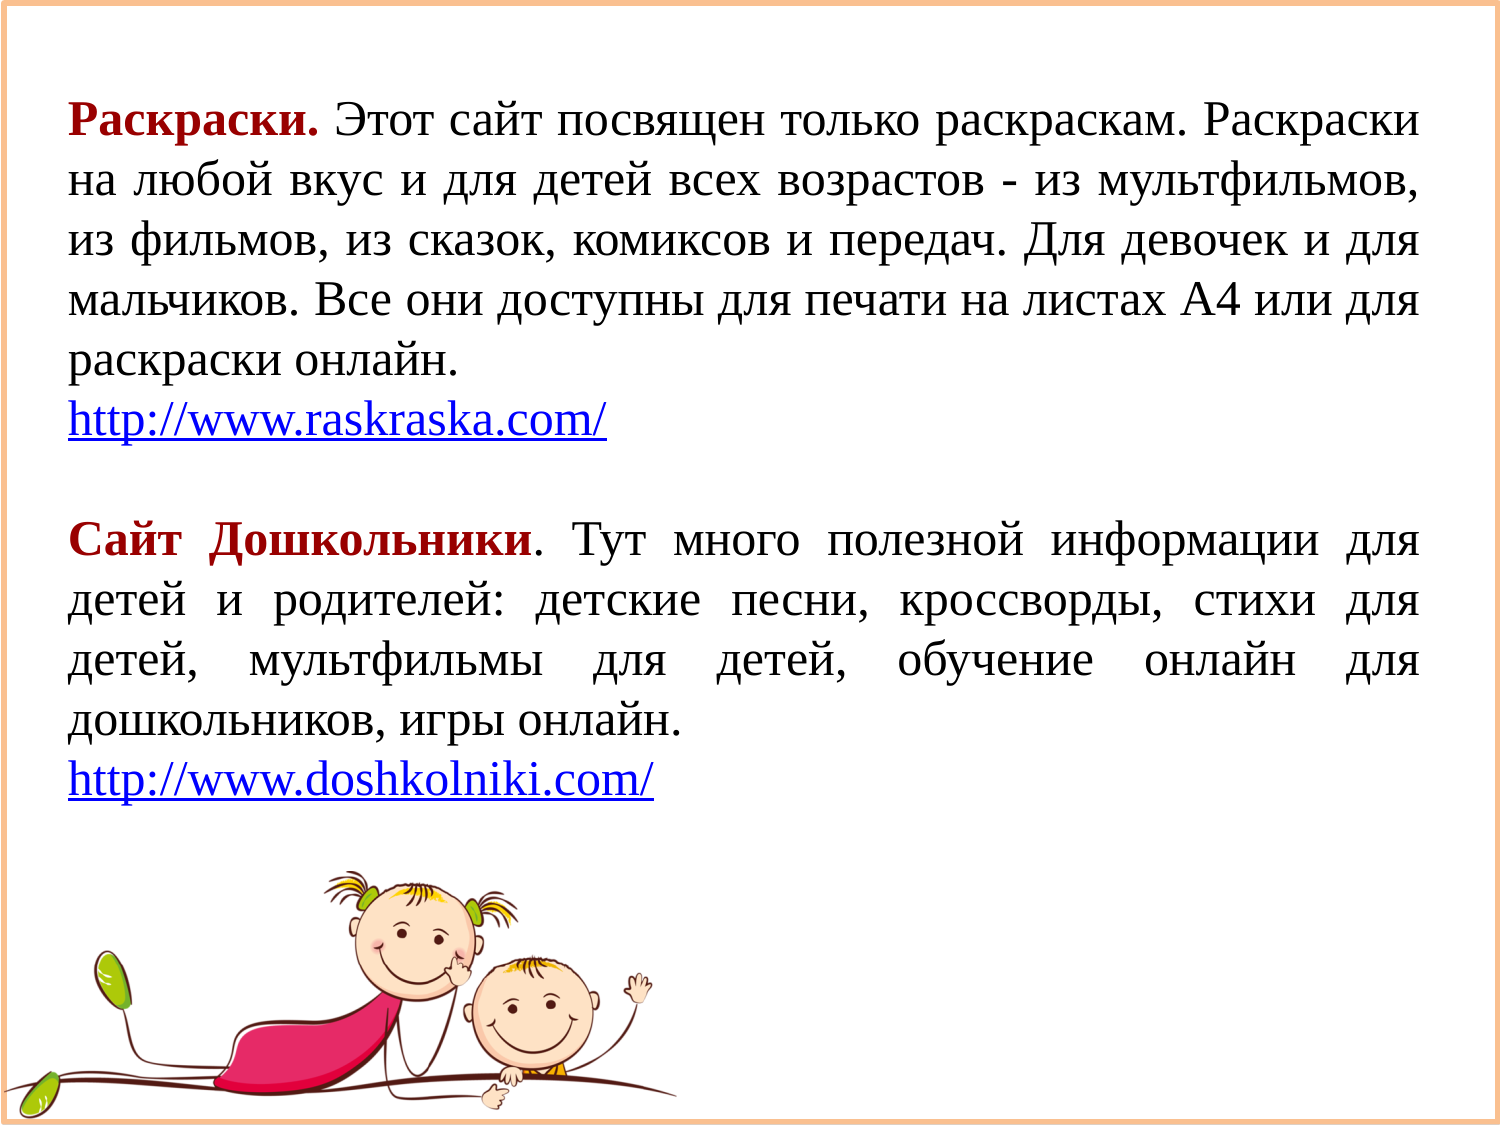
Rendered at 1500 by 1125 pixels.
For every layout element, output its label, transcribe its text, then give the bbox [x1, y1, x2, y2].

text_box Раскраски. Этот сайт посвящен только раскраскам. Раскраски на любой вкус и для детей всех возрастов - из мультфильмов, из фильмов, из сказок, комиксов и передач. Для девочек и для мальчиков. Все они доступны для печати на листах А4 или для раскраски онлайн. http://www.raskraska.com/ Сайт Дошкольники. Тут много полезной информации для детей и родителей: детские песни, кроссворды, стихи для детей, мультфильмы для детей, обучение онлайн для дошкольников, игры онлайн. http://www.doshkolniki.com/ [53, 78, 1436, 873]
picture [0, 0, 1500, 1125]
